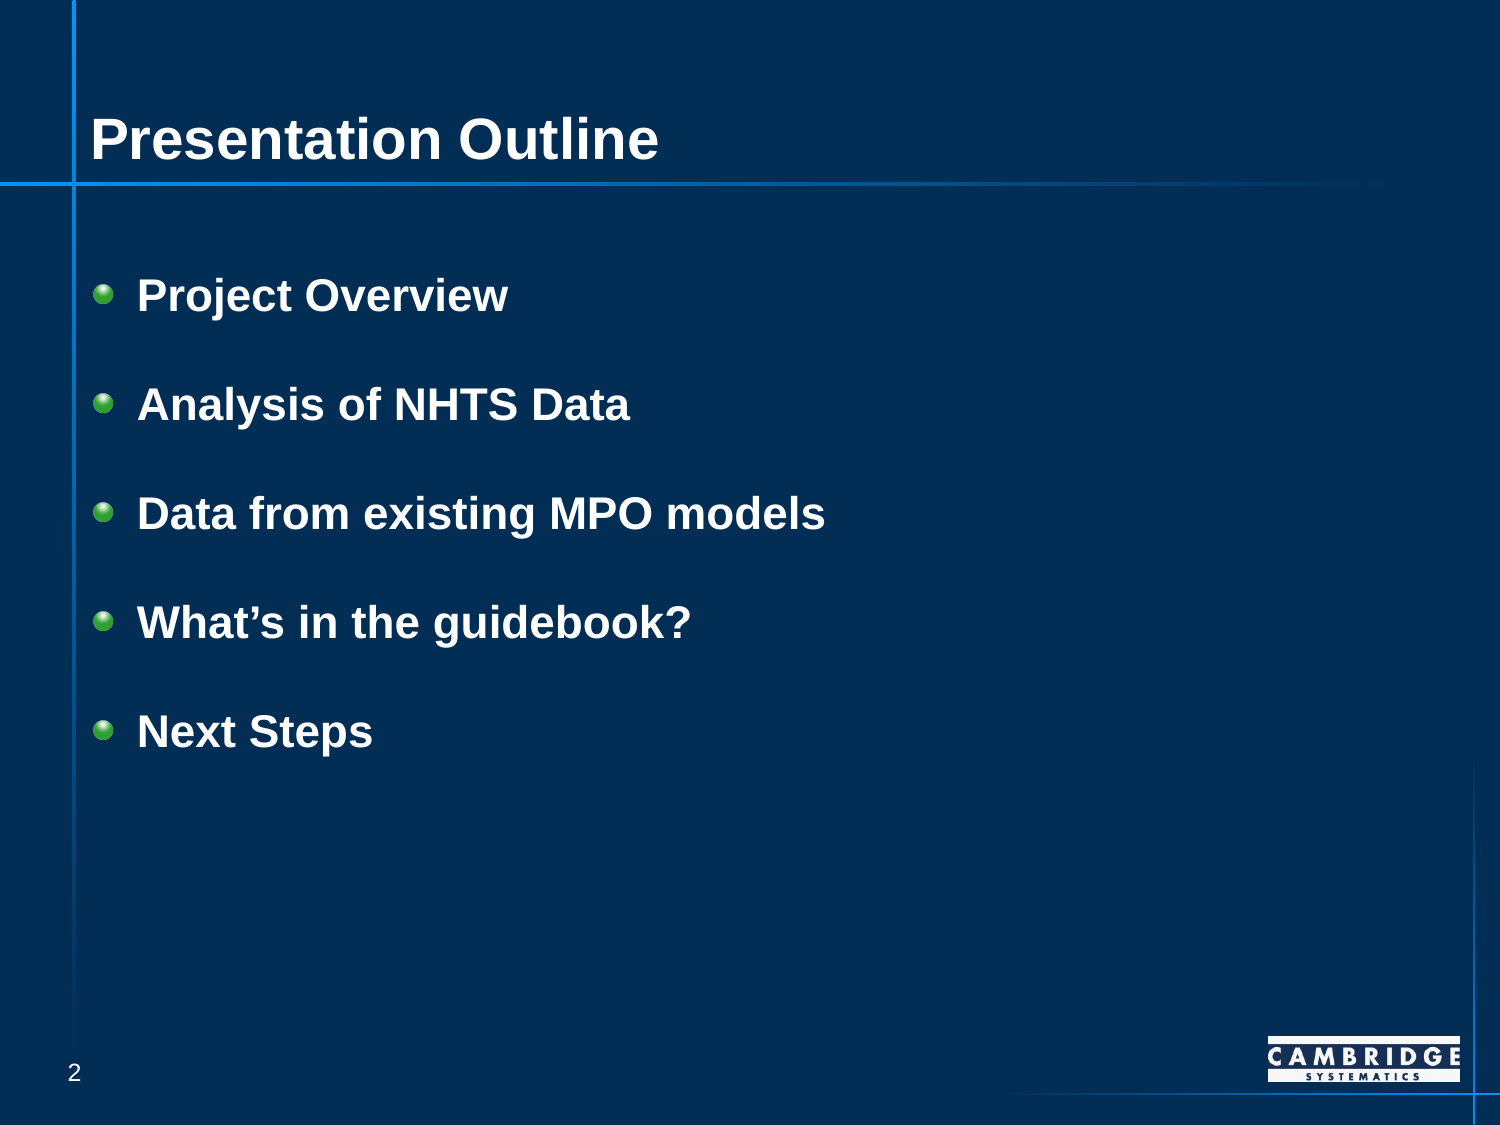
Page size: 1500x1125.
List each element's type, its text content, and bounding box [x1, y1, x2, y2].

picture [90, 281, 116, 307]
picture [90, 499, 116, 525]
picture [90, 390, 116, 416]
picture [1268, 1036, 1460, 1082]
title Presentation Outline [74, 0, 1426, 179]
slide_number 1 [52, 1049, 403, 1094]
picture [90, 608, 116, 634]
picture [90, 717, 116, 743]
list Project Overview Analysis of NHTS Data Data from existing MPO models What’s in the guidebook? Next Steps [74, 262, 1460, 1006]
